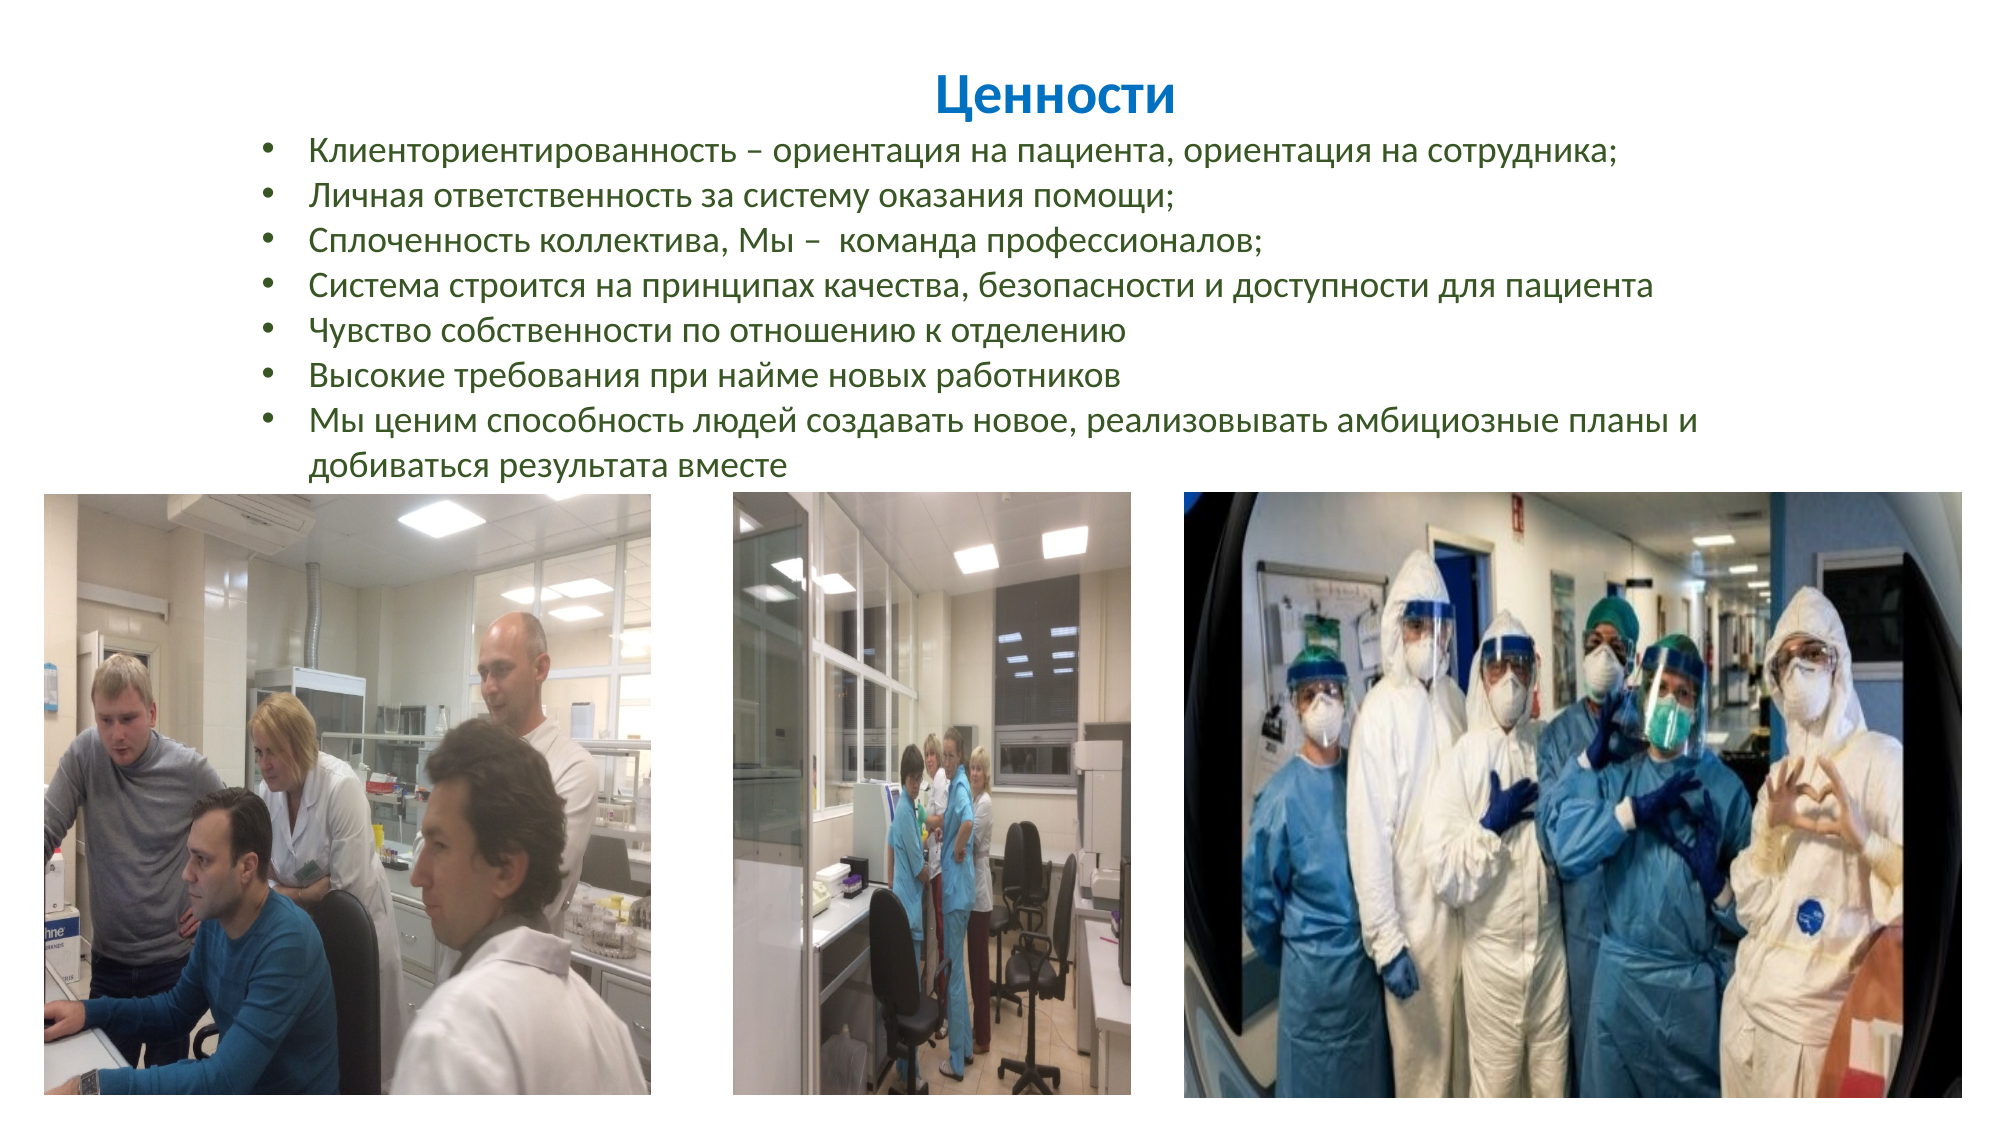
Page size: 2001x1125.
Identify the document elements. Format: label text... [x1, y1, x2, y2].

picture [733, 492, 1131, 1095]
picture [1184, 492, 1962, 1098]
text_box Ценности Клиенториентированность – ориентация на пациента, ориентация на сотрудника; Личная ответственность за систему оказания помощи; Сплоченность коллектива, Мы – команда профессионалов; Система строится на принципах качества, безопасности и доступности для пациента Чувство собственности по отношению к отделению Высокие требования при найме новых работников Мы ценим способность людей создавать новое, реализовывать амбициозные планы и добиваться результата вместе [246, 47, 1879, 538]
picture [44, 494, 651, 1095]
